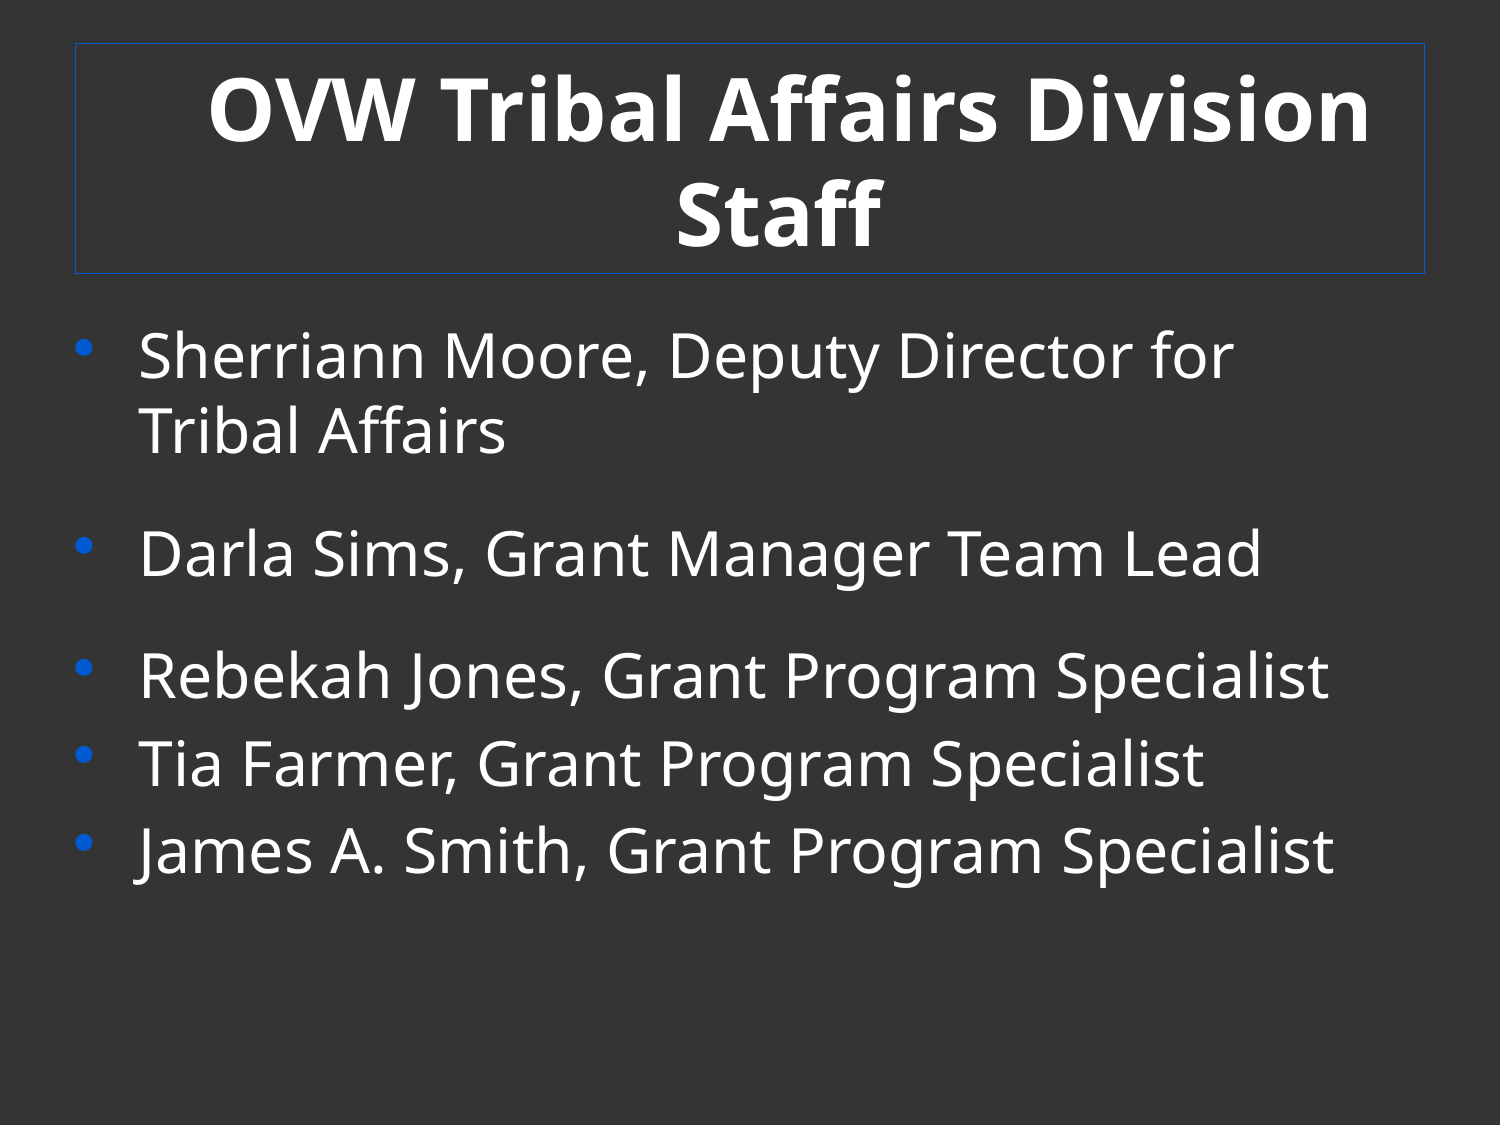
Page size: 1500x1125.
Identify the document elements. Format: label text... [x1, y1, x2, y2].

title OVW Tribal Affairs Division Staff [75, 43, 1425, 274]
list Sherriann Moore, Deputy Director for Tribal Affairs Darla Sims, Grant Manager Team Lead Rebekah Jones, Grant Program Specialist Tia Farmer, Grant Program Specialist James A. Smith, Grant Program Specialist [50, 308, 1425, 1059]
